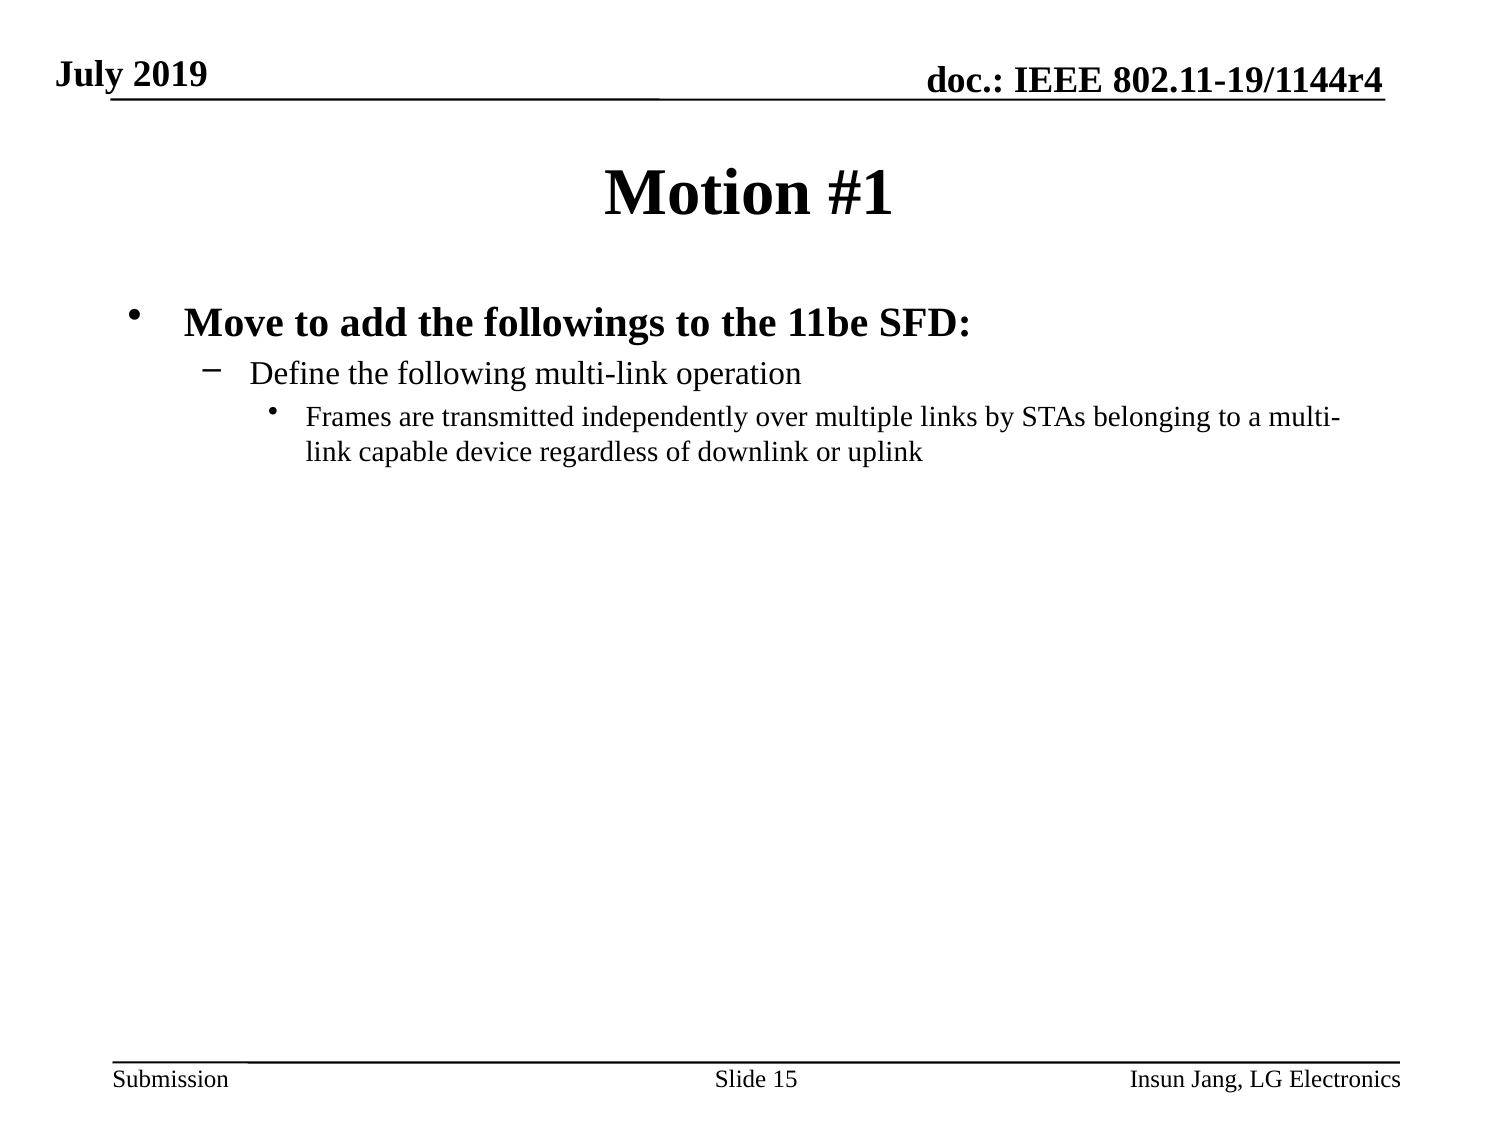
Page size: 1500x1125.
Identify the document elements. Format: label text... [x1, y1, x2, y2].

slide_number Slide 15 [712, 1061, 800, 1093]
list Move to add the followings to the 11be SFD: Define the following multi-link operation Frames are transmitted independently over multiple links by STAs belonging to a multi-link capable device regardless of downlink or uplink [112, 287, 1388, 1000]
footer Insun Jang, LG Electronics [1125, 1061, 1402, 1093]
title Motion #1 [112, 112, 1388, 263]
